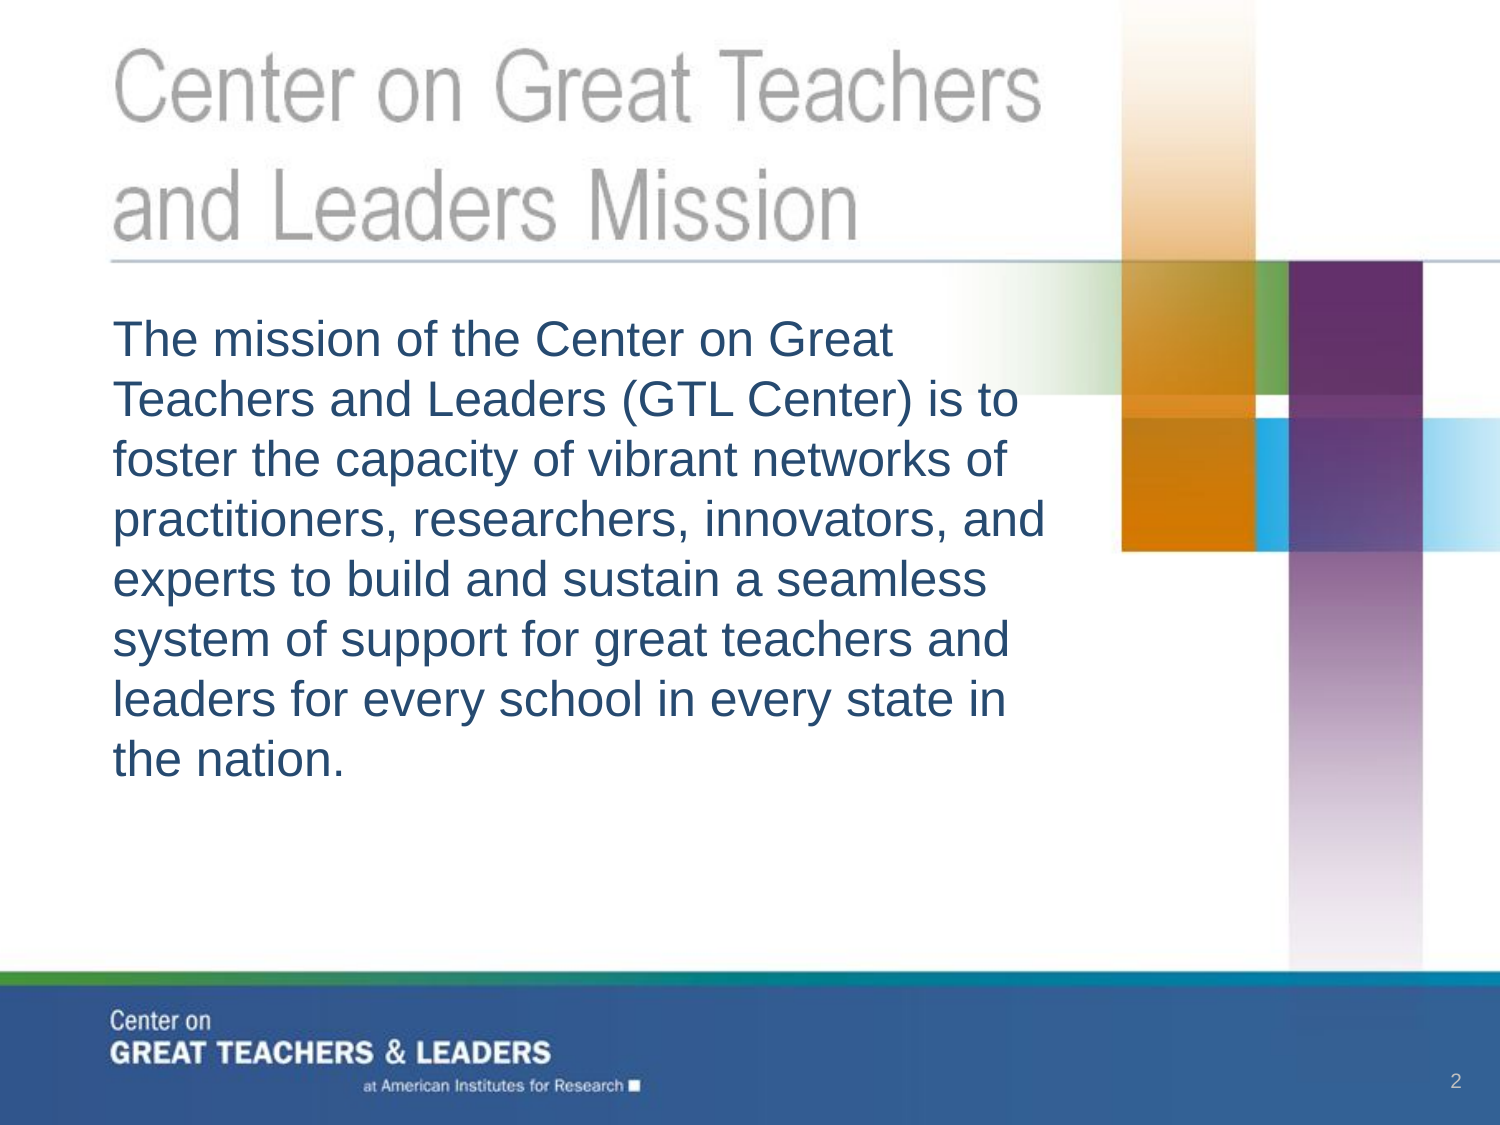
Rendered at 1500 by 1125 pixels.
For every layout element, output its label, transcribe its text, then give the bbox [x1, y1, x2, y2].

list The mission of the Center on Great Teachers and Leaders (GTL Center) is to foster the capacity of vibrant networks of practitioners, researchers, innovators, and experts to build and sustain a seamless system of support for great teachers and leaders for every school in every state in the nation. [112, 305, 1085, 939]
slide_number 2 [1436, 1067, 1462, 1093]
picture [0, 0, 1500, 1125]
